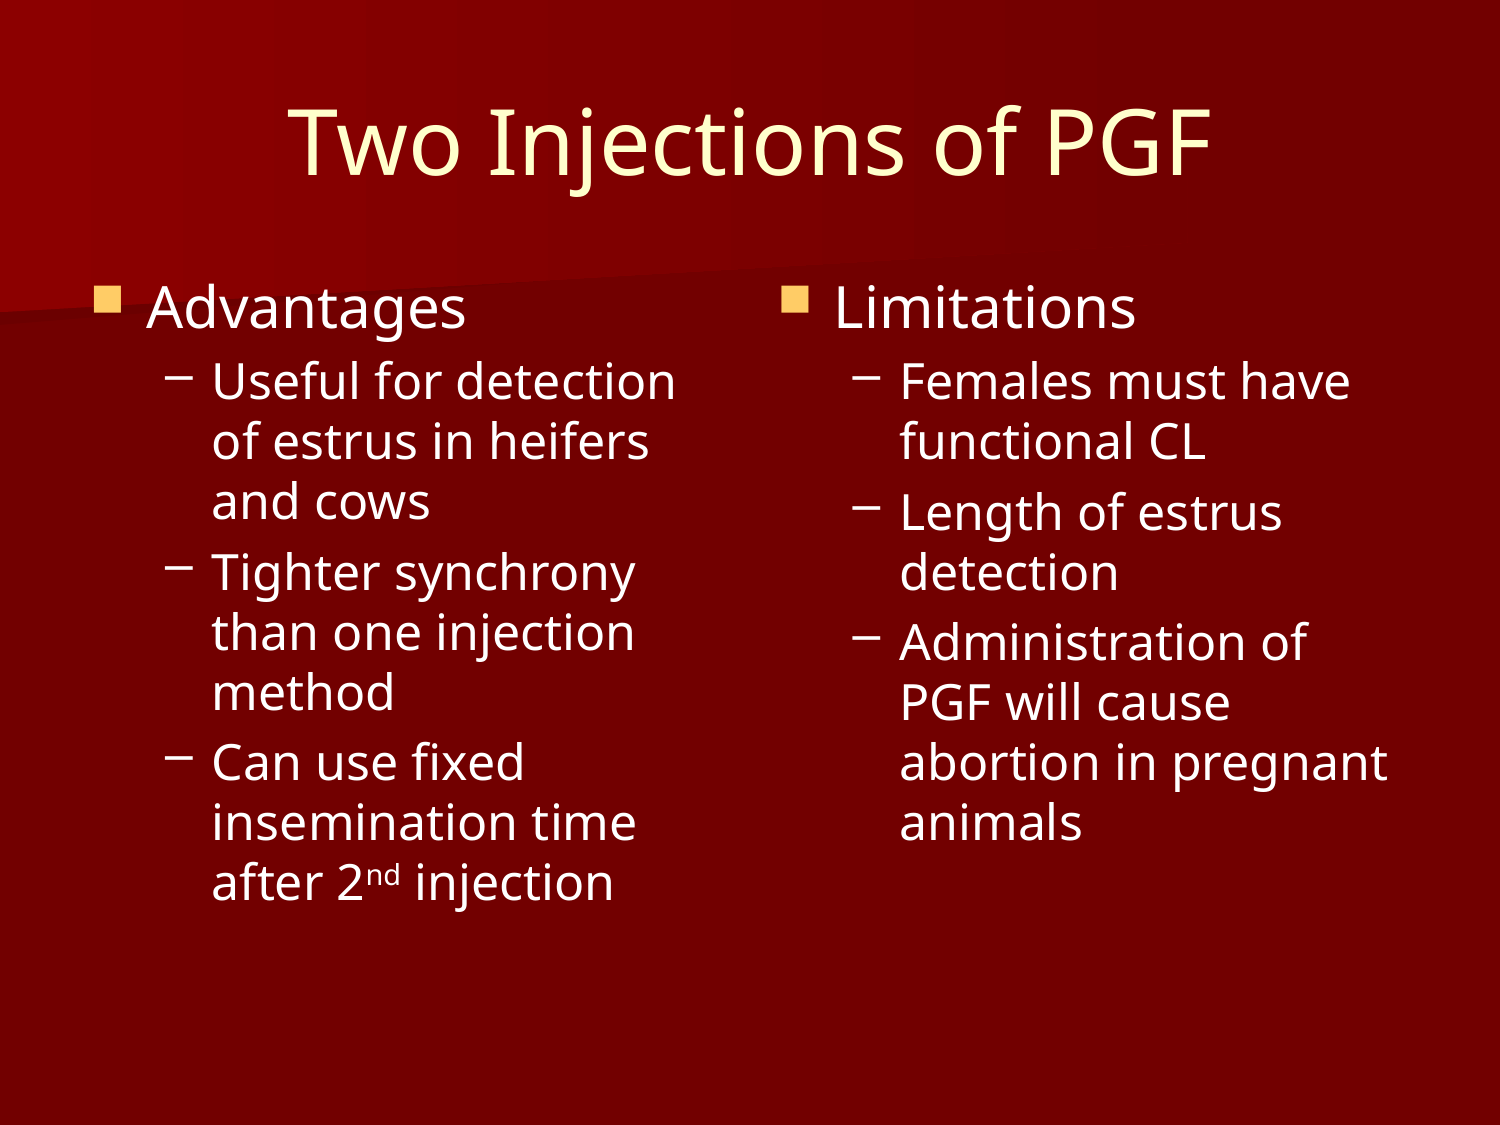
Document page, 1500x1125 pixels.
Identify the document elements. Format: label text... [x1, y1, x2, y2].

list Limitations Females must have functional CL Length of estrus detection Administration of PGF will cause abortion in pregnant animals [762, 262, 1426, 1001]
title Two Injections of PGF [74, 44, 1426, 233]
list Advantages Useful for detection of estrus in heifers and cows Tighter synchrony than one injection method Can use fixed insemination time after 2nd injection [74, 262, 738, 1001]
